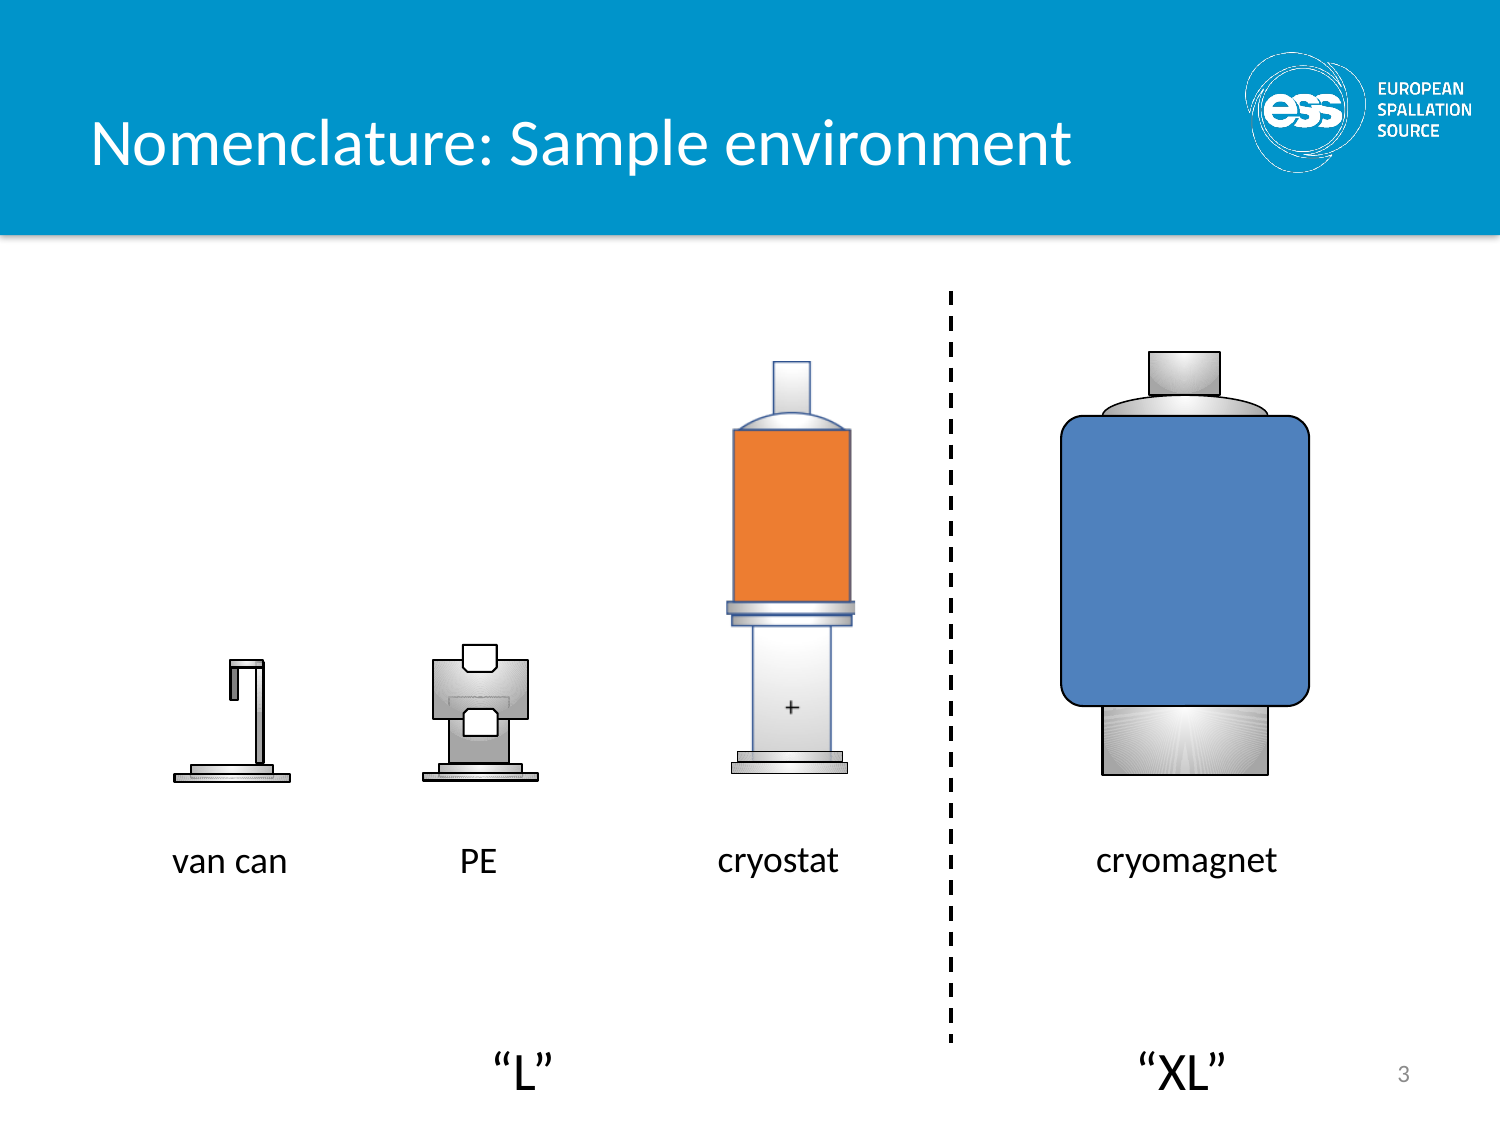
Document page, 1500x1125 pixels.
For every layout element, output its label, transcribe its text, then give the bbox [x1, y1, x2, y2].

picture [1423, 83, 1430, 94]
picture [1418, 104, 1423, 115]
picture [1443, 86, 1450, 93]
text_box [254, 660, 266, 763]
text_box [431, 658, 530, 721]
text_box [228, 658, 265, 670]
picture [1398, 109, 1406, 115]
picture [1400, 83, 1407, 94]
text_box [475, 1028, 1274, 1110]
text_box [726, 361, 856, 774]
picture [1454, 83, 1458, 94]
text_box [447, 721, 511, 762]
text_box cryomagnet [1081, 828, 1293, 888]
text_box cryostat [702, 828, 855, 888]
title Nomenclature: Sample environment [75, 45, 1247, 233]
picture [1422, 125, 1428, 134]
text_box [174, 764, 290, 782]
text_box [422, 763, 539, 781]
picture [1432, 125, 1438, 136]
picture [1264, 94, 1342, 127]
text_box [461, 706, 500, 738]
text_box van can [157, 828, 304, 889]
picture [1436, 104, 1444, 115]
picture [1379, 83, 1385, 94]
text_box [460, 642, 499, 674]
text_box PE [445, 828, 513, 889]
picture [1409, 104, 1415, 115]
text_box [1060, 351, 1310, 776]
picture [1389, 104, 1393, 115]
slide_number 3 [1279, 1042, 1425, 1103]
text_box [228, 665, 240, 702]
